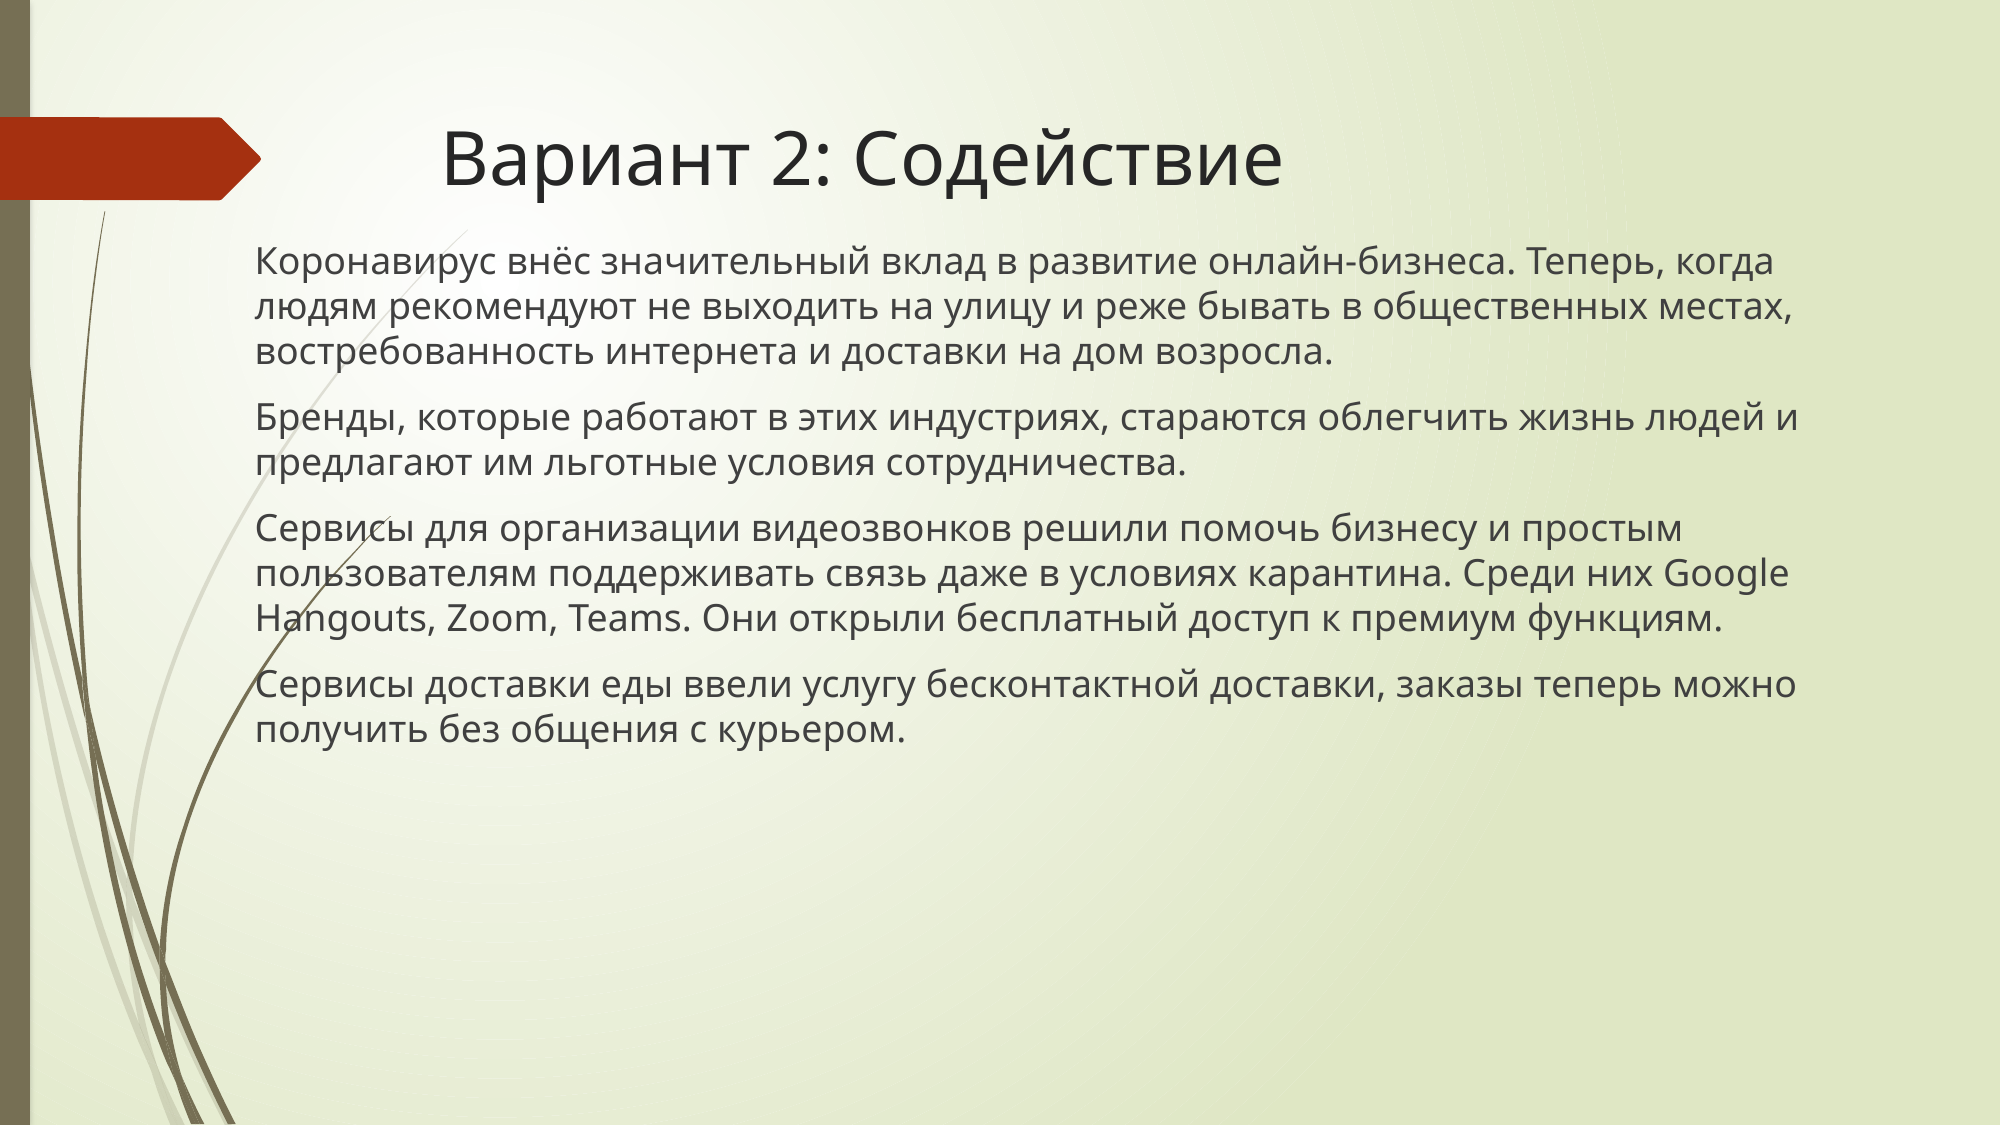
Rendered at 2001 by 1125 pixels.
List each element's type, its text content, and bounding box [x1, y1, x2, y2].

list Коронавирус внёс значительный вклад в развитие онлайн-бизнеса. Теперь, когда людям рекомендуют не выходить на улицу и реже бывать в общественных местах, востребованность интернета и доставки на дом возросла. Бренды, которые работают в этих индустриях, стараются облегчить жизнь людей и предлагают им льготные условия сотрудничества. Сервисы для организации видеозвонков решили помочь бизнесу и простым пользователям поддерживать связь даже в условиях карантина. Среди них Google Hangouts, Zoom, Teams. Они открыли бесплатный доступ к премиум функциям. Сервисы доставки еды ввели услугу бесконтактной доставки, заказы теперь можно получить без общения с курьером. [239, 229, 1888, 970]
title Вариант 2: Содействие [425, 102, 1888, 229]
